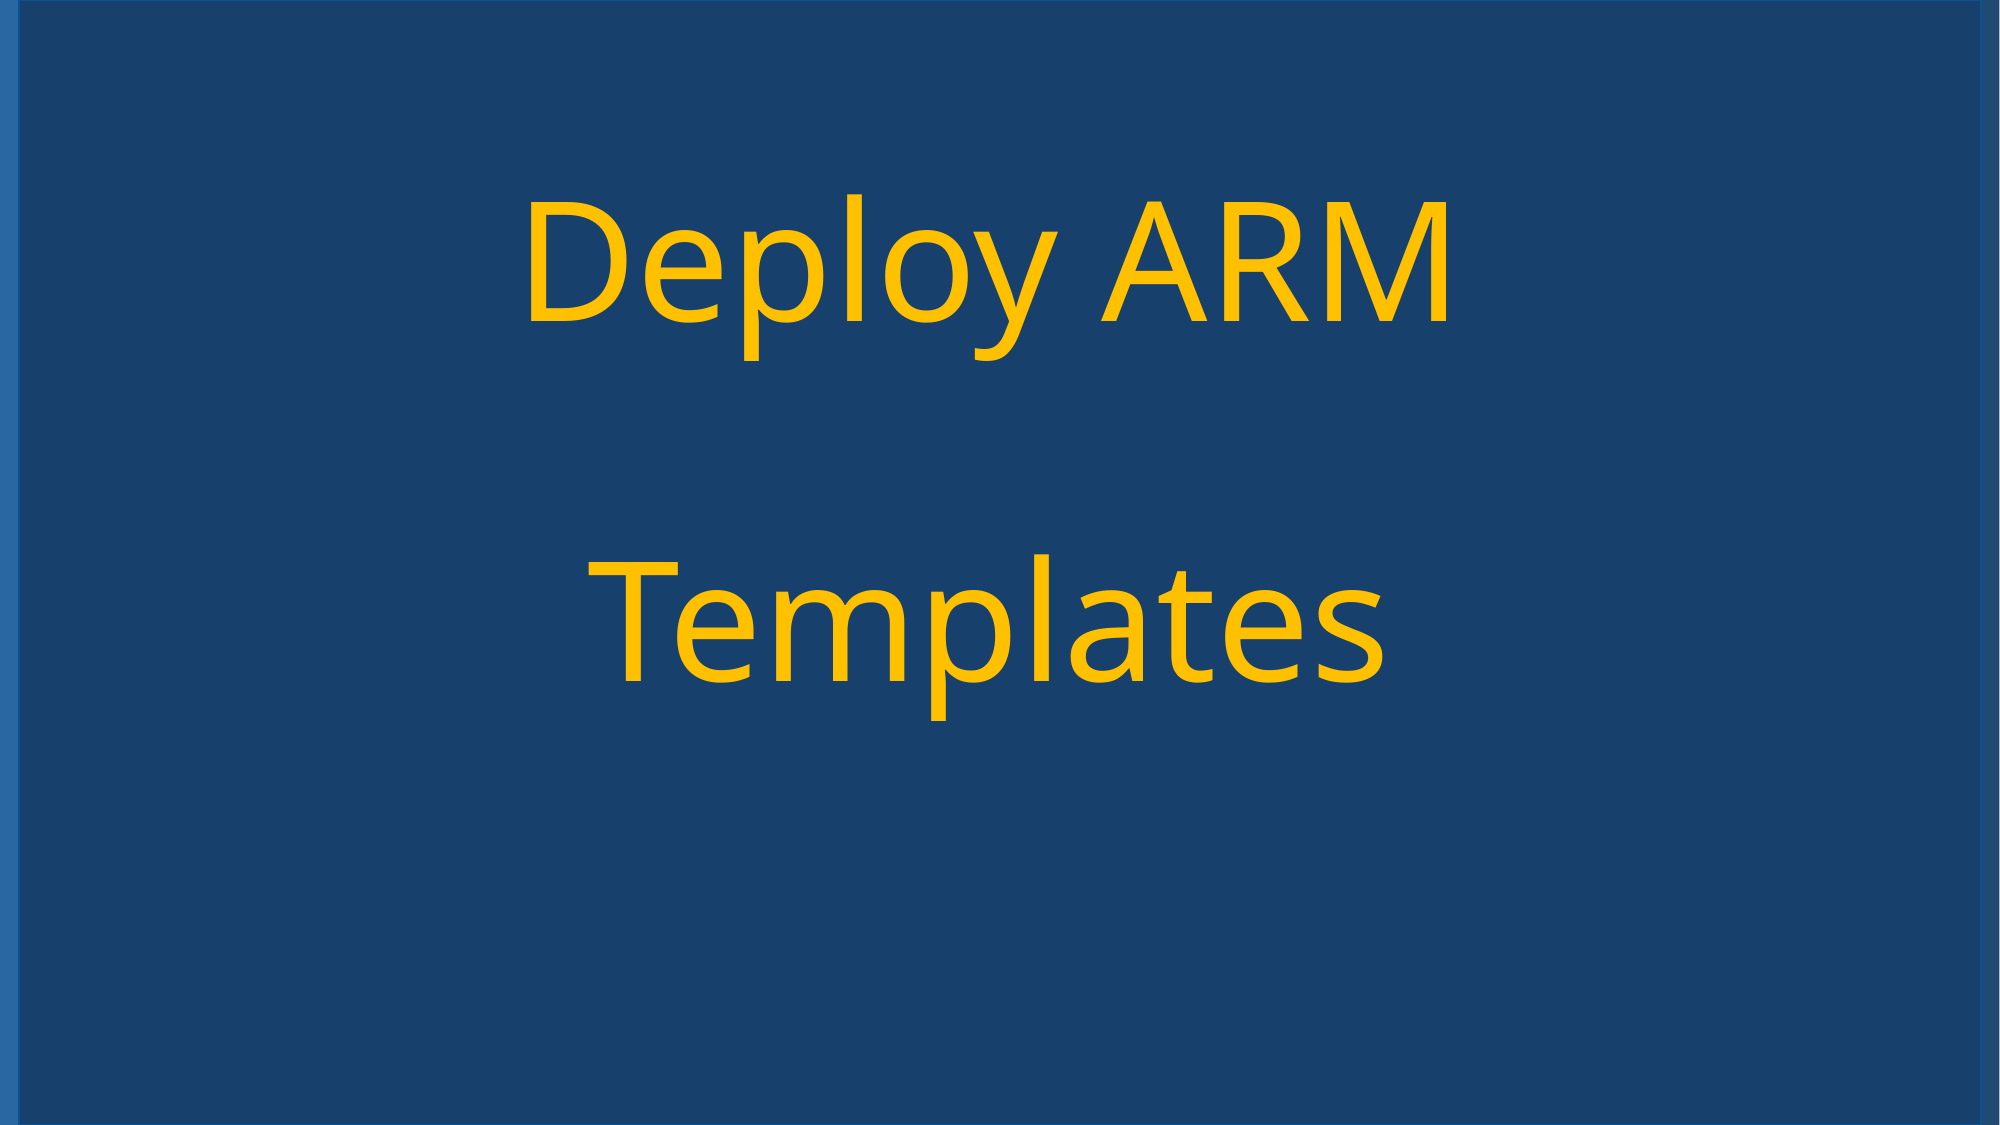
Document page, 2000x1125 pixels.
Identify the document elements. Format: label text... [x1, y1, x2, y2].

text_box [18, 0, 1982, 1125]
title Deploy ARM Templates [487, 474, 1491, 725]
